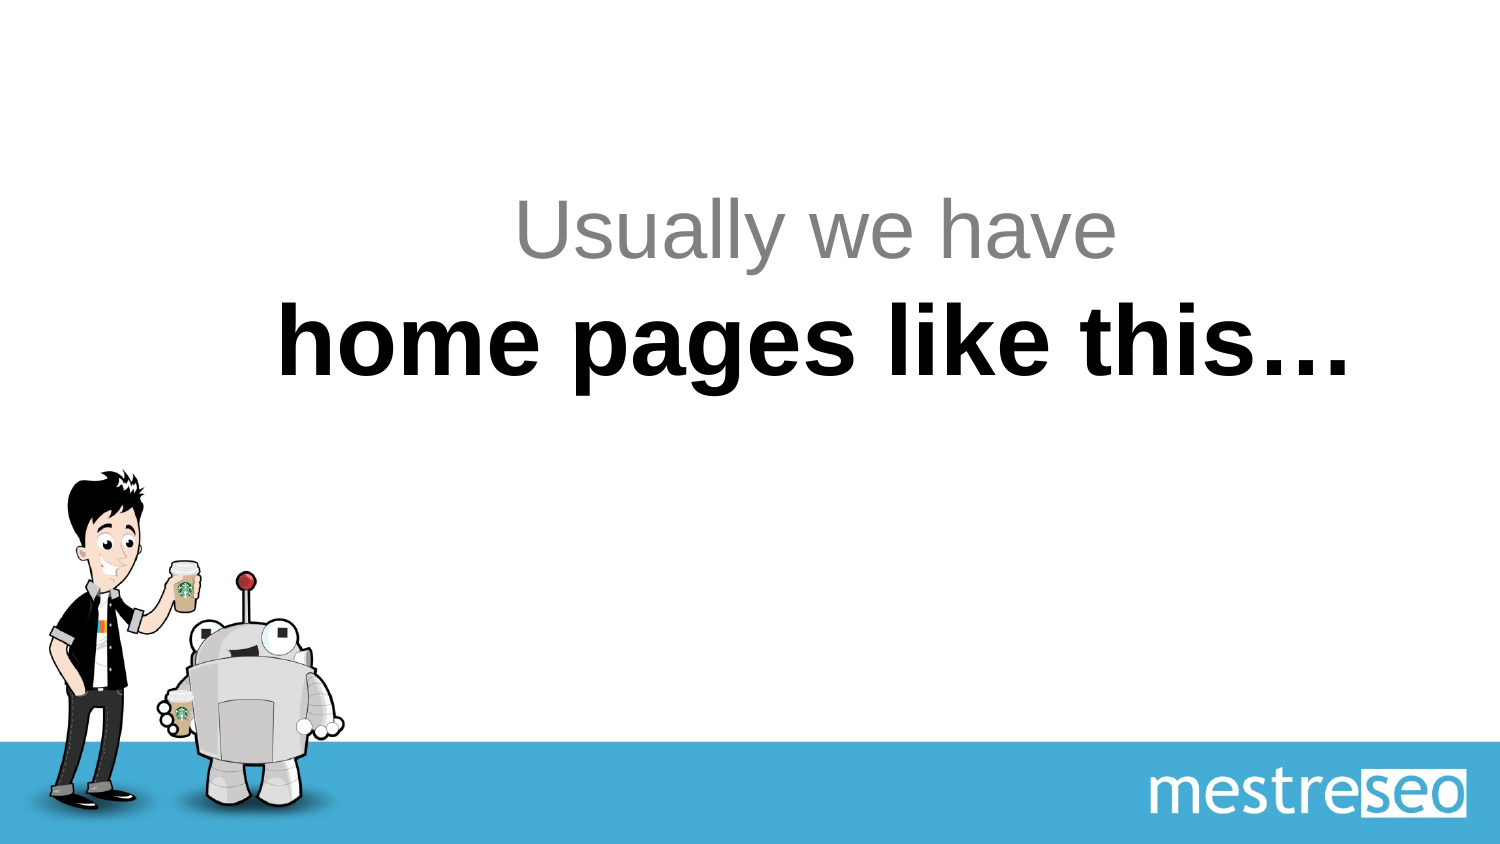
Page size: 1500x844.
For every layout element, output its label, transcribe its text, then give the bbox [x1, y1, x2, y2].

title Usually we have home pages like this… [160, 20, 1472, 551]
picture [0, 0, 1500, 844]
